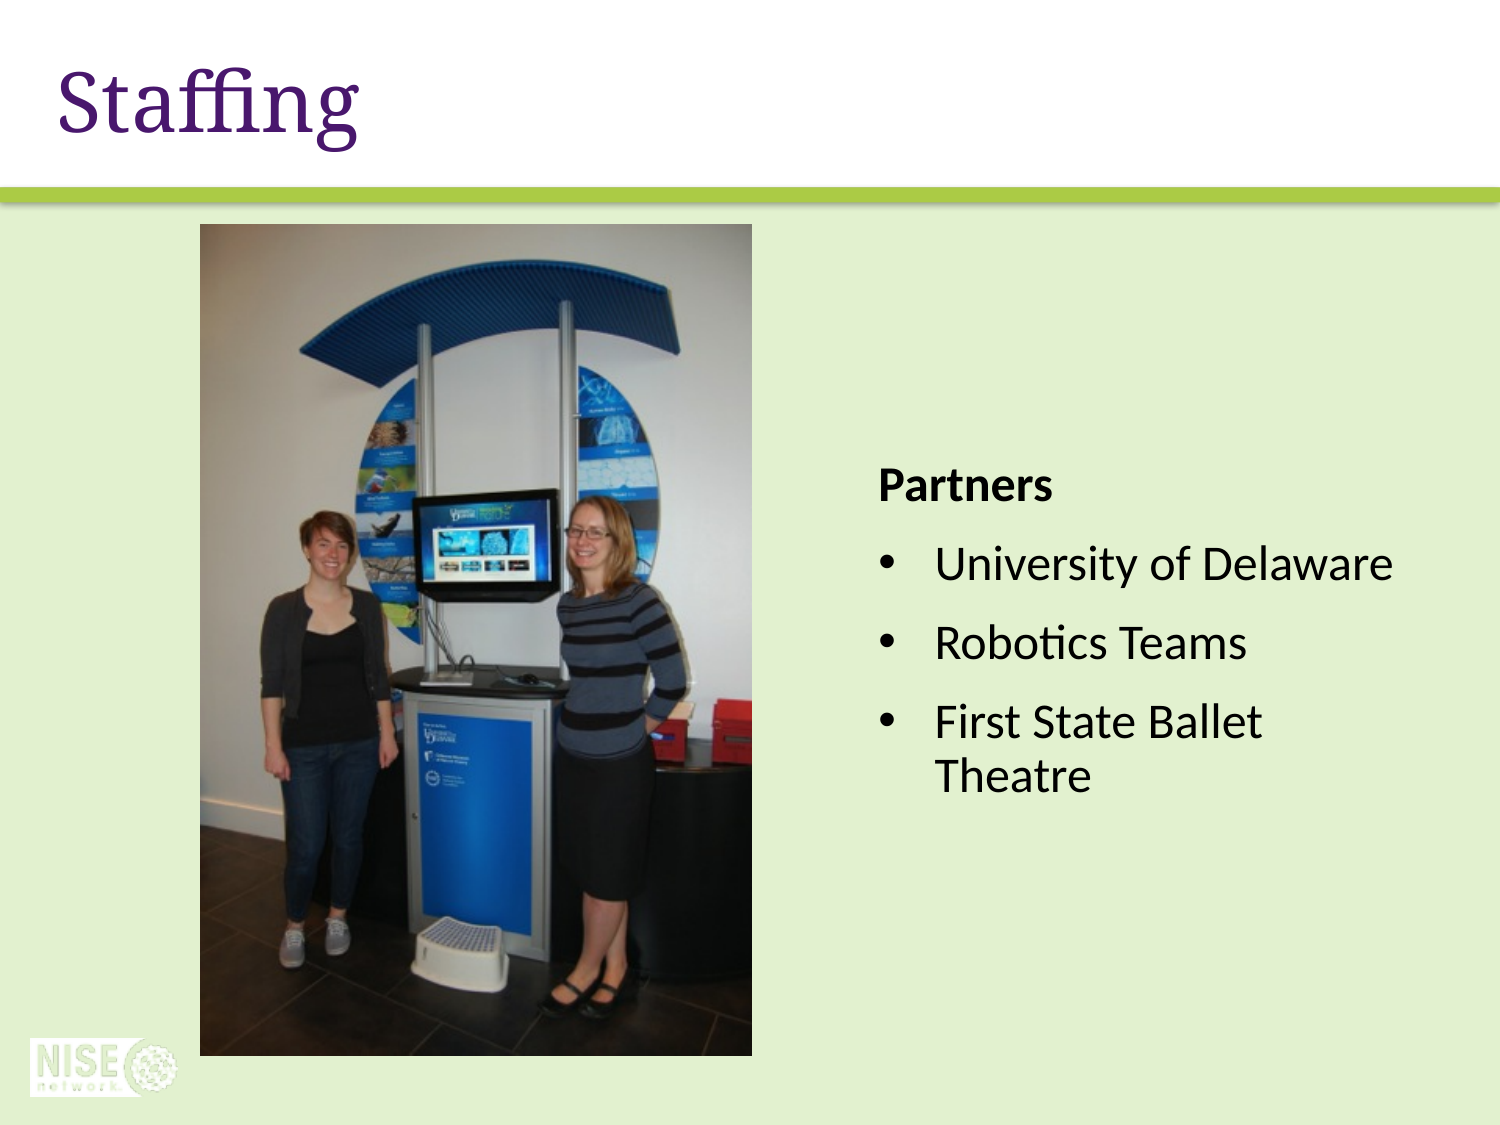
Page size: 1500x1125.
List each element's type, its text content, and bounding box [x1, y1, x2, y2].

picture [30, 1038, 179, 1097]
title Staffing [41, 45, 1463, 167]
text_box [0, 0, 1500, 186]
picture [200, 224, 752, 1056]
text_box [0, 187, 1500, 203]
text_box Partners University of Delaware Robotics Teams First State Ballet Theatre [863, 450, 1433, 811]
